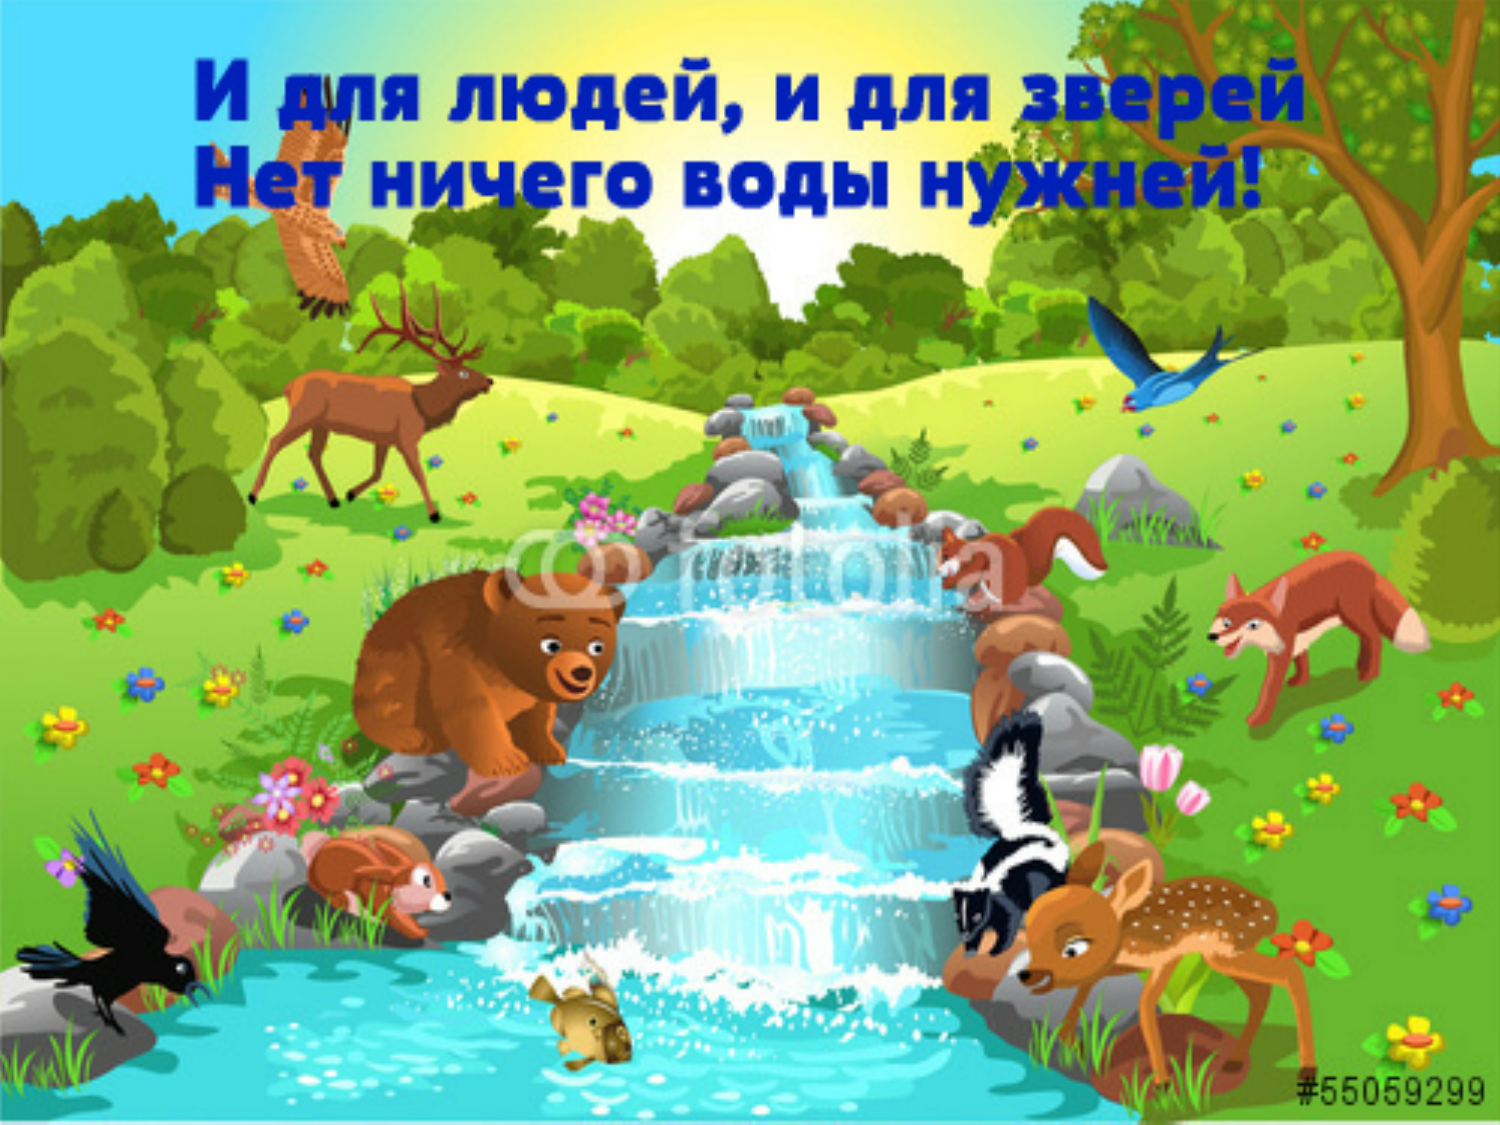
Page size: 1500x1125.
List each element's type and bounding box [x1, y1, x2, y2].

list [0, 0, 1500, 1125]
